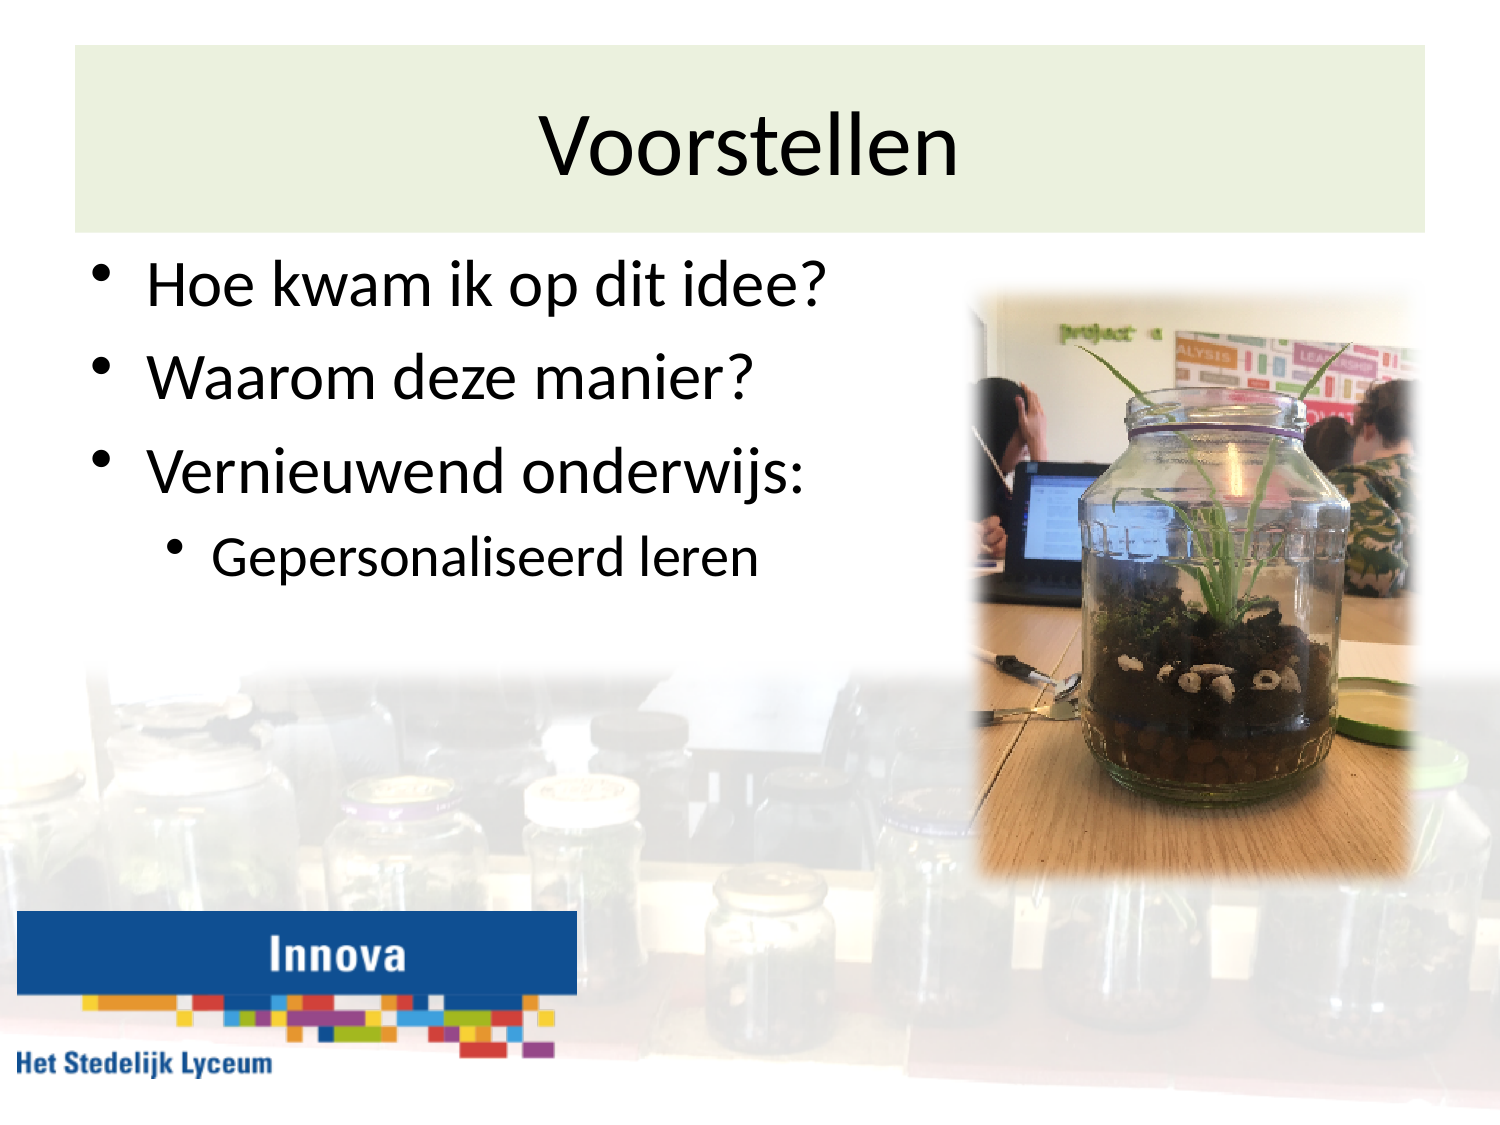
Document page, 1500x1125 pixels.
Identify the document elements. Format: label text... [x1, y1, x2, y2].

picture [0, 276, 1500, 1125]
list Hoe kwam ik op dit idee? Waarom deze manier? Vernieuwend onderwijs: Gepersonaliseerd leren [75, 232, 1425, 658]
title Voorstellen [75, 45, 1425, 232]
